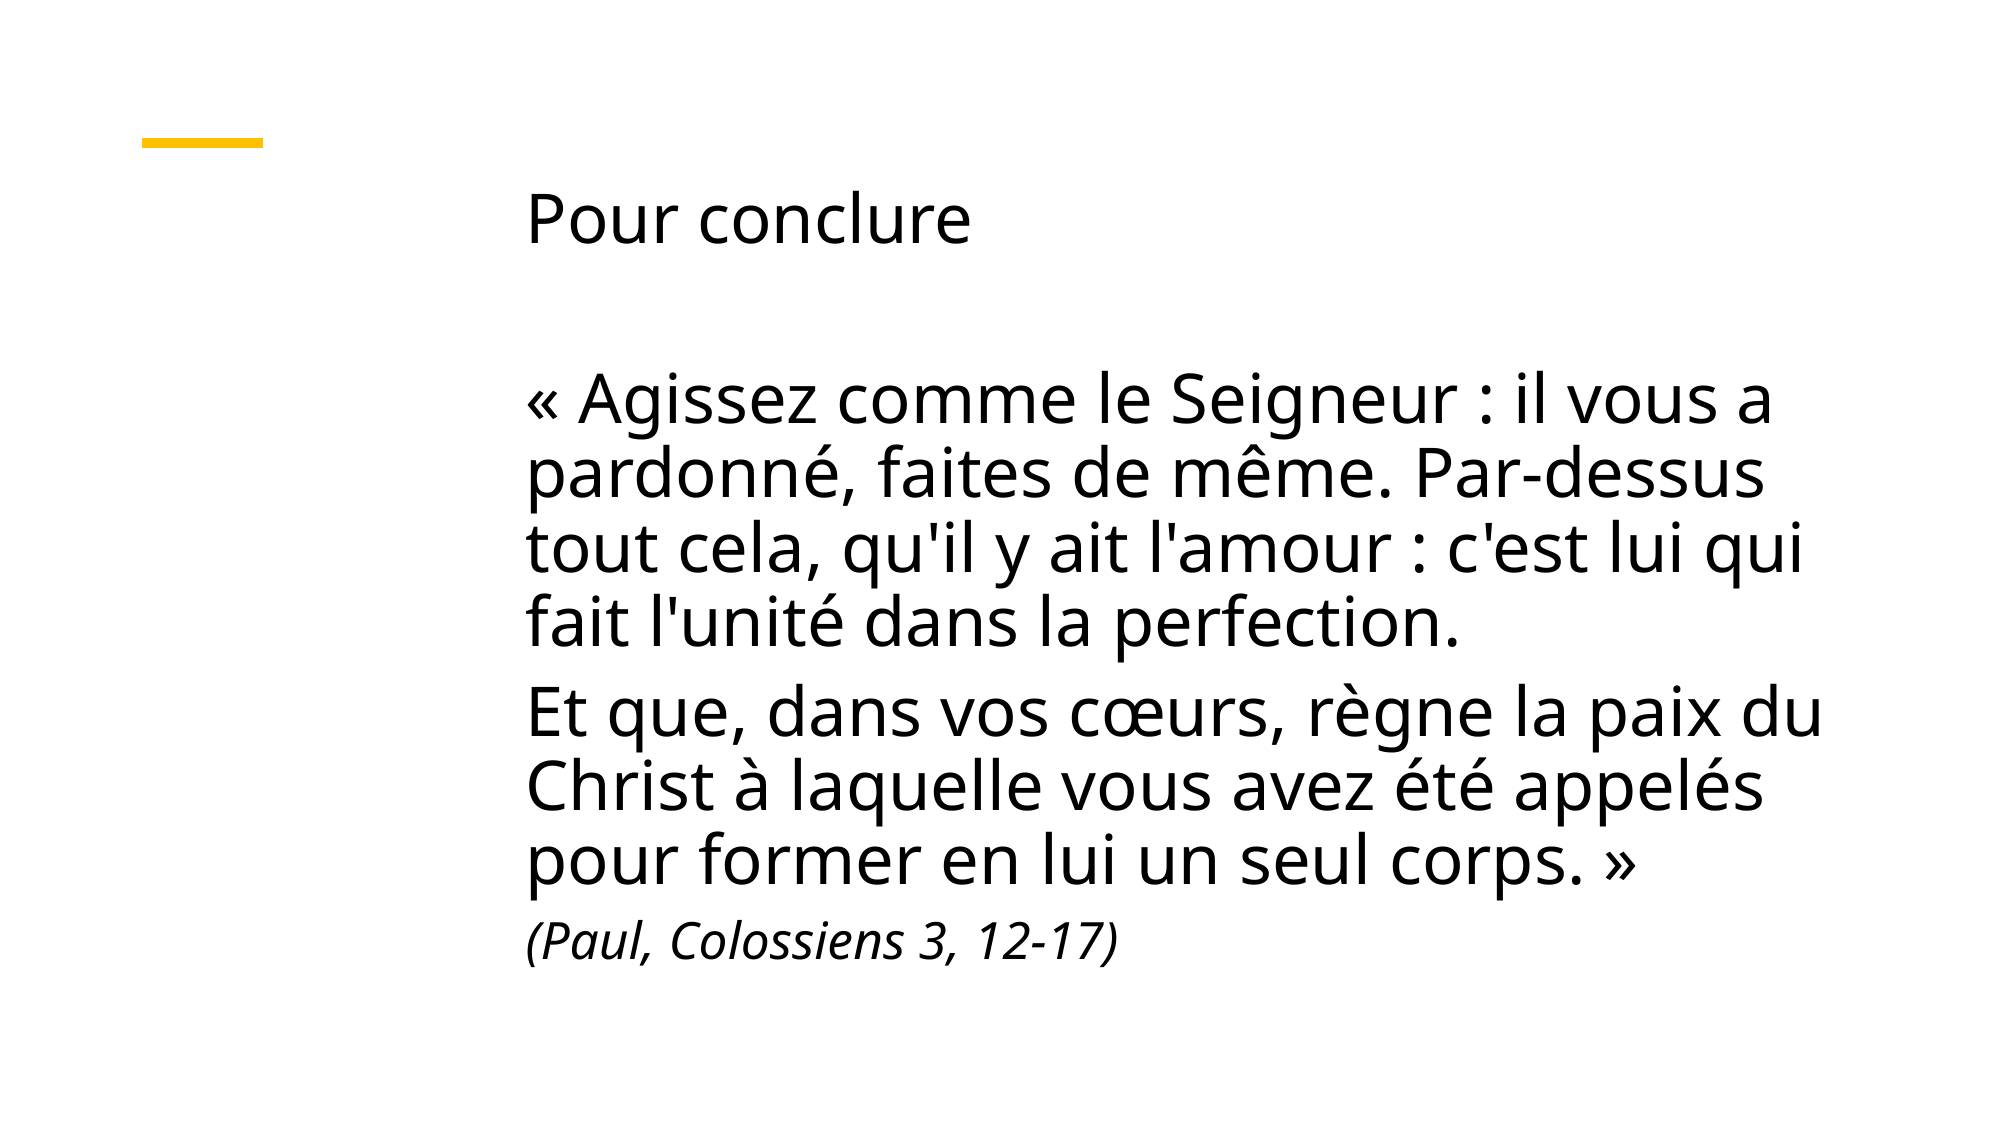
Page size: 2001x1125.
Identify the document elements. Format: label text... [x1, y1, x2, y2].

list Pour conclure « Agissez comme le Seigneur : il vous a pardonné, faites de même. Par-dessus tout cela, qu'il y ait l'amour : c'est lui qui fait l'unité dans la perfection. Et que, dans vos cœurs, règne la paix du Christ à laquelle vous avez été appelés pour former en lui un seul corps. » (Paul, Colossiens 3, 12-17) [510, 123, 1848, 1016]
